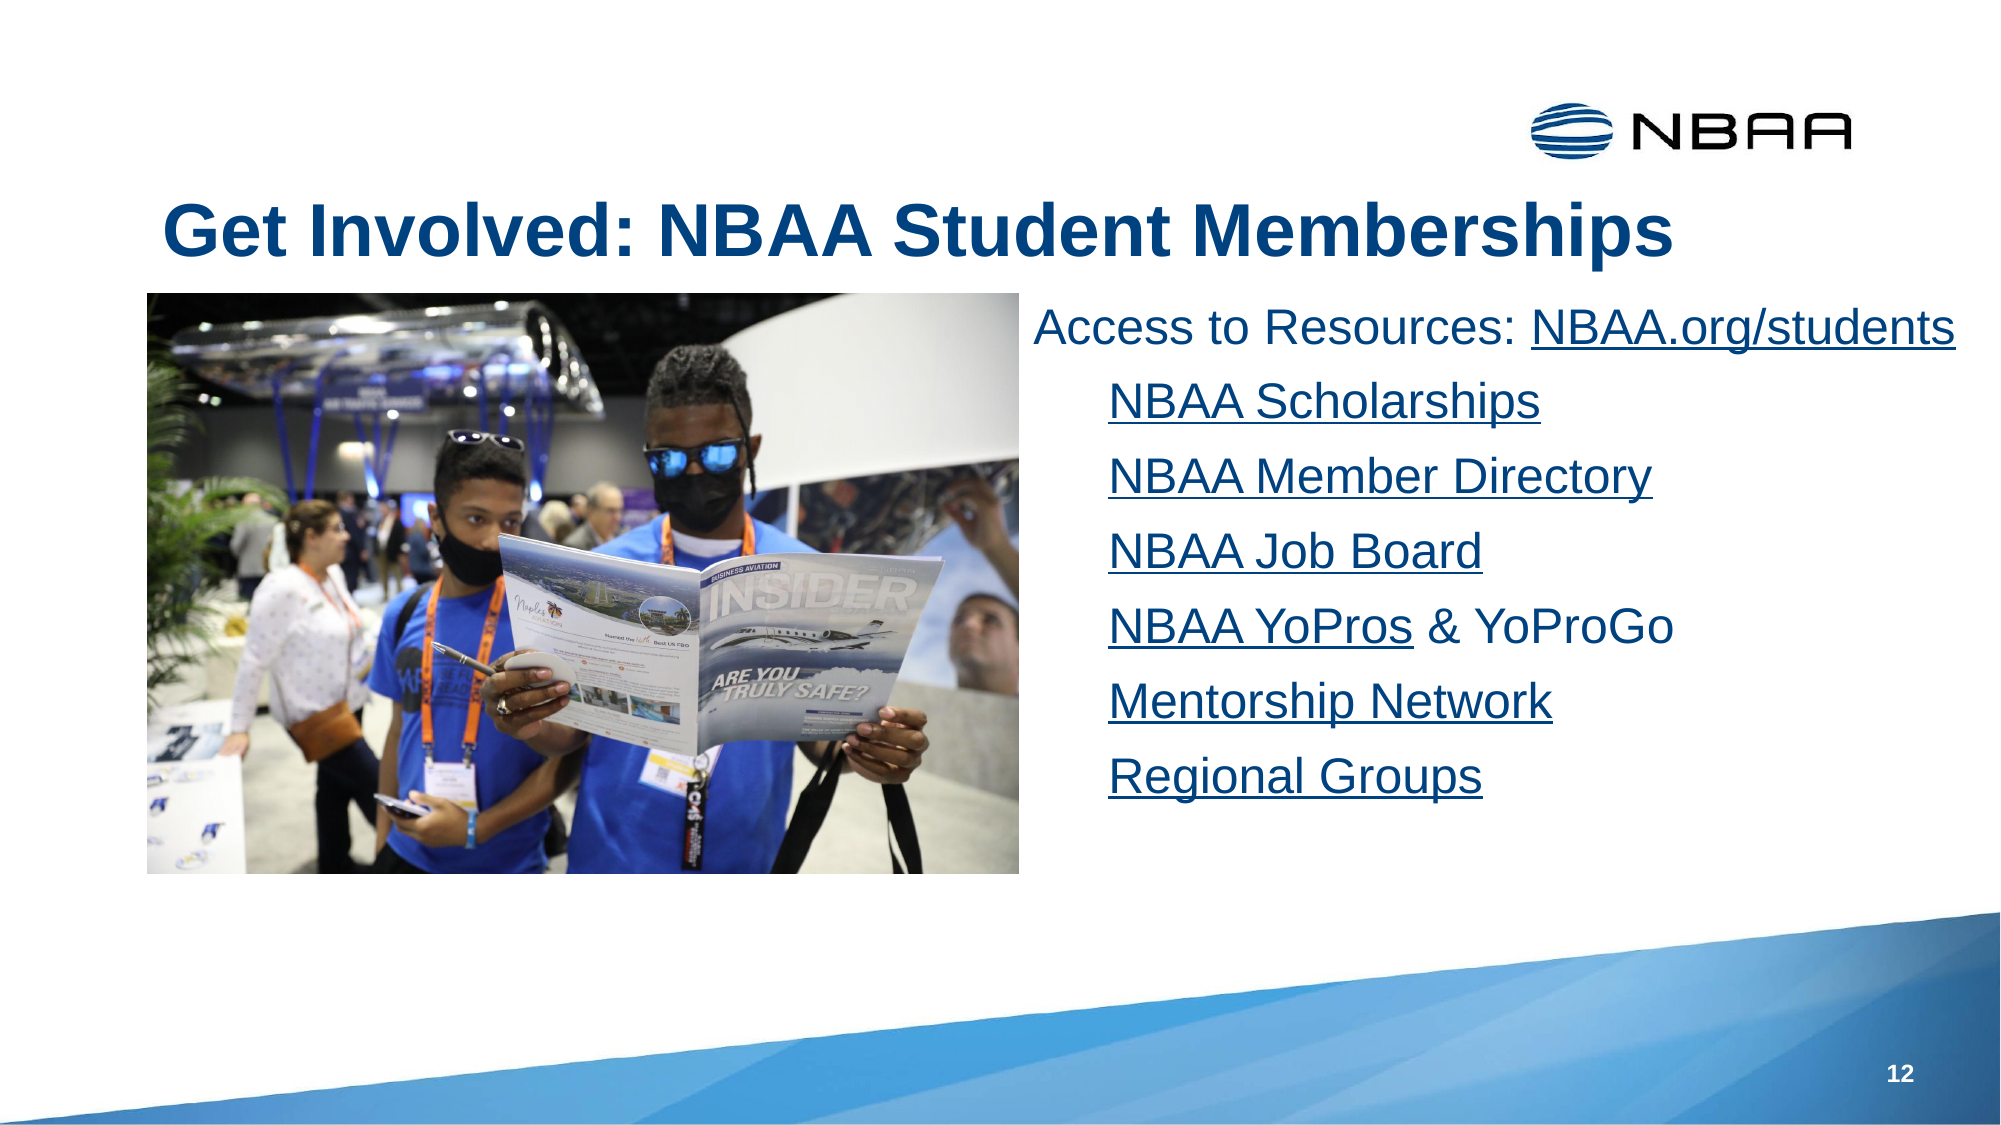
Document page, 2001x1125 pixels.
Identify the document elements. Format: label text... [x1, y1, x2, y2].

slide_number 12 [1412, 1042, 1930, 1103]
picture [0, 0, 2001, 1125]
list Get Involved: NBAA Student Memberships [147, 178, 1853, 280]
list Access to Resources: NBAA.org/students NBAA Scholarships NBAA Member Directory NBAA Job Board NBAA YoPros & YoProGo Mentorship Network Regional Groups [1021, 293, 1974, 874]
